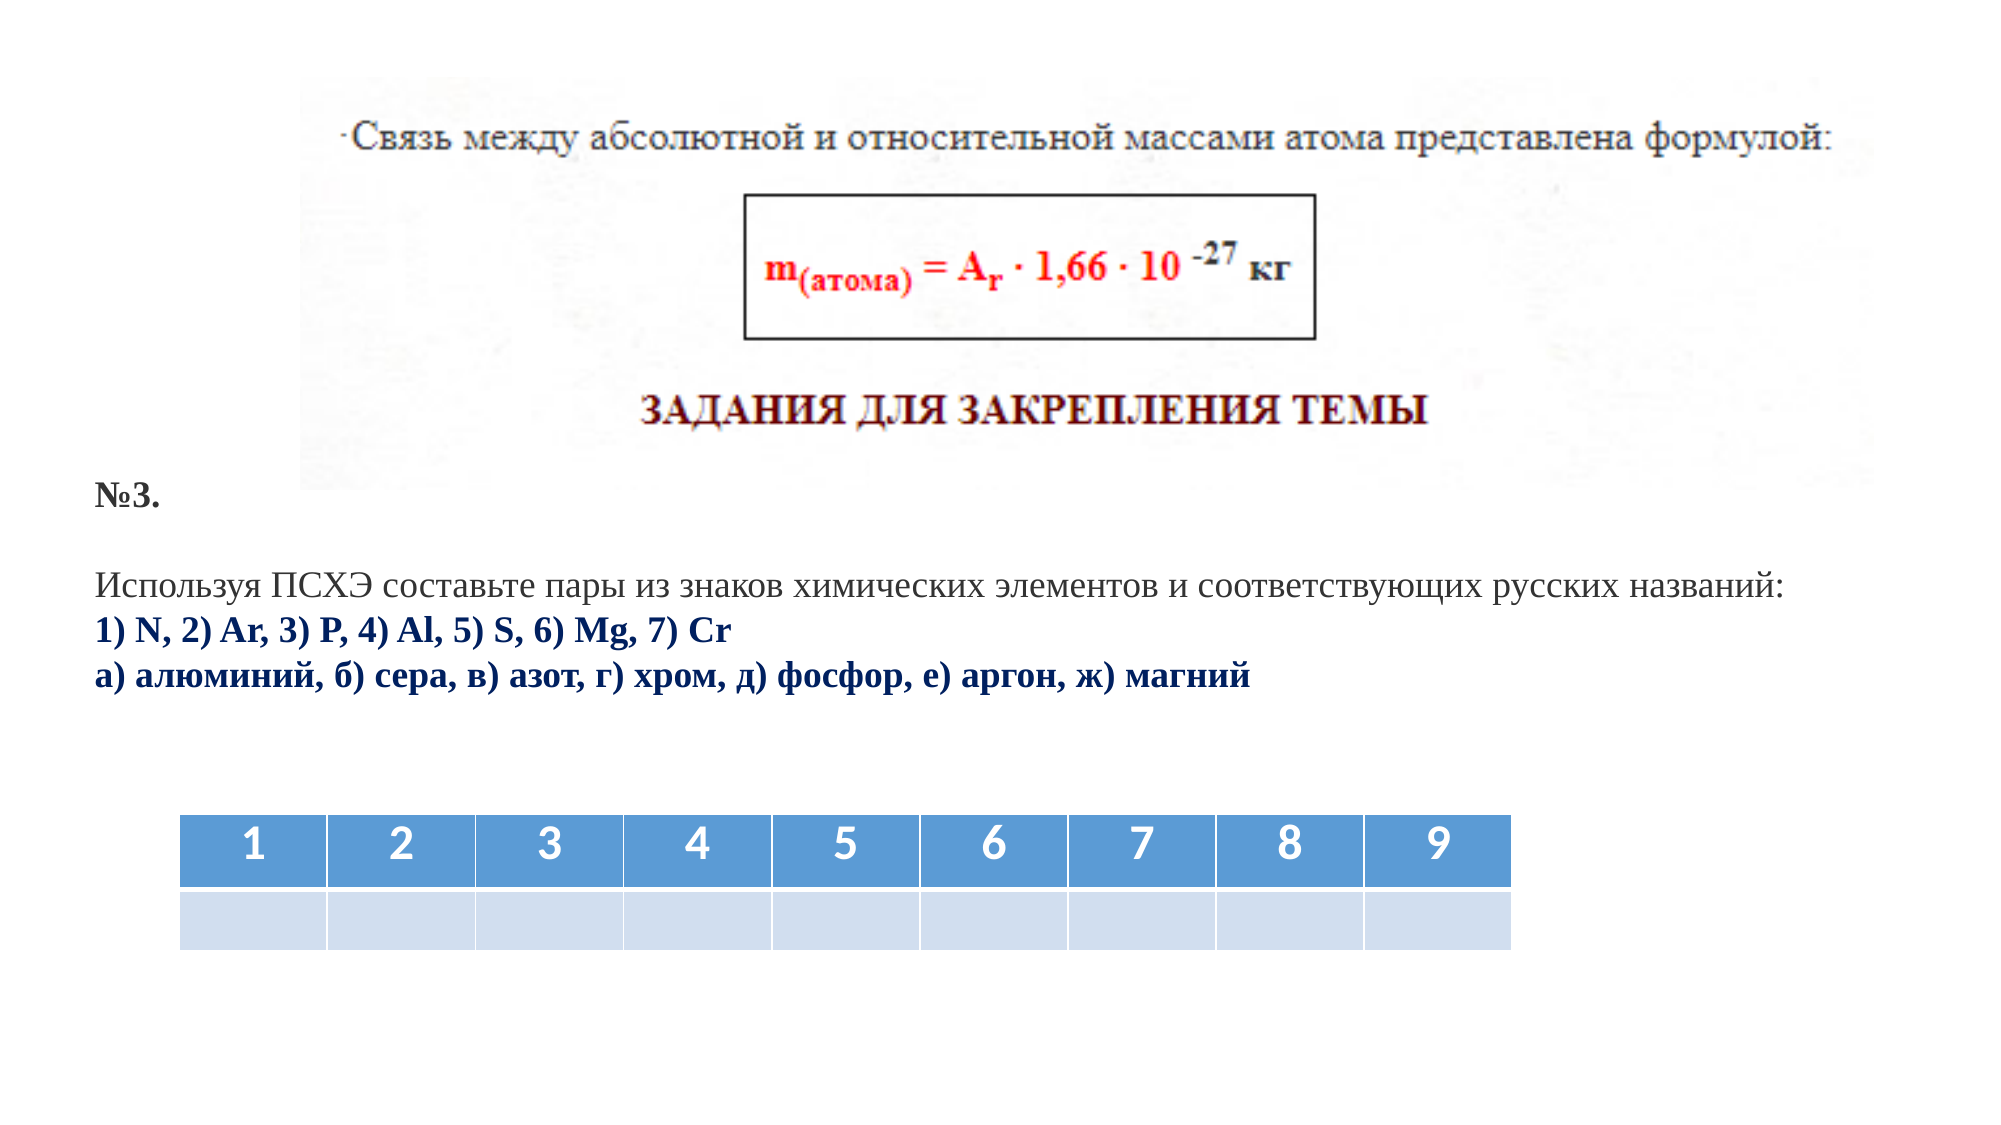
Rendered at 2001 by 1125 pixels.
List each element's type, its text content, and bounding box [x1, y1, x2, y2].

table_cell [180, 892, 326, 950]
text_box №3. Используя ПСХЭ составьте пары из знаков химических элементов и соответствующих русских названий: 1) N, 2) Ar, 3) P, 4) Al, 5) S, 6) Mg, 7) Cr а) алюминий, б) сера, в) азот, г) хром, д) фосфор, е) аргон, ж) магний [79, 462, 1874, 703]
table_header 4 [624, 815, 771, 887]
table_cell [921, 892, 1067, 950]
picture [300, 77, 1874, 490]
table_header 1 [180, 815, 326, 887]
table_cell [773, 892, 919, 950]
table_cell [476, 892, 623, 950]
table_header 5 [773, 815, 919, 887]
table_cell [624, 892, 771, 950]
table_cell [328, 892, 475, 950]
table_header 6 [921, 815, 1067, 887]
table_header 2 [328, 815, 475, 887]
table_cell [1365, 892, 1511, 950]
table_header 8 [1217, 815, 1363, 887]
table_cell [1217, 892, 1363, 950]
table_header 9 [1365, 815, 1511, 887]
table_header 3 [476, 815, 623, 887]
table_header 7 [1069, 815, 1215, 887]
table_cell [1069, 892, 1215, 950]
